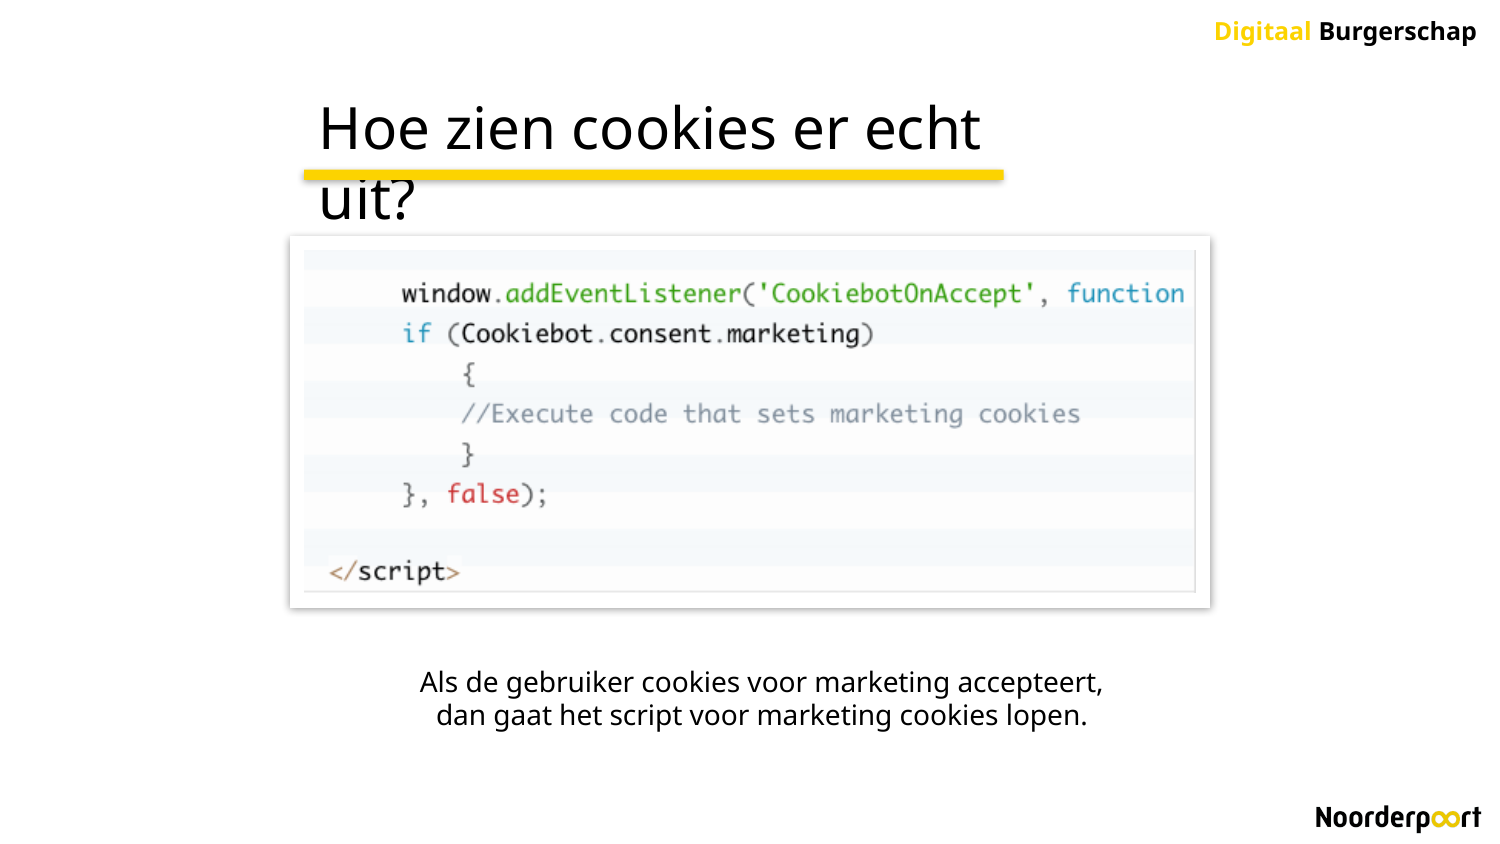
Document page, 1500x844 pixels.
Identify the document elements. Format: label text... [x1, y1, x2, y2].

text_box Digitaal Burgerschap [1199, 8, 1500, 54]
text_box Hoe zien cookies er echt uit? [304, 83, 1075, 239]
picture [1315, 804, 1482, 835]
picture [303, 250, 1196, 594]
text_box [303, 169, 1004, 181]
text_box Als de gebruiker cookies voor marketing accepteert, dan gaat het script voor marketing cookies lopen. [402, 656, 1122, 739]
